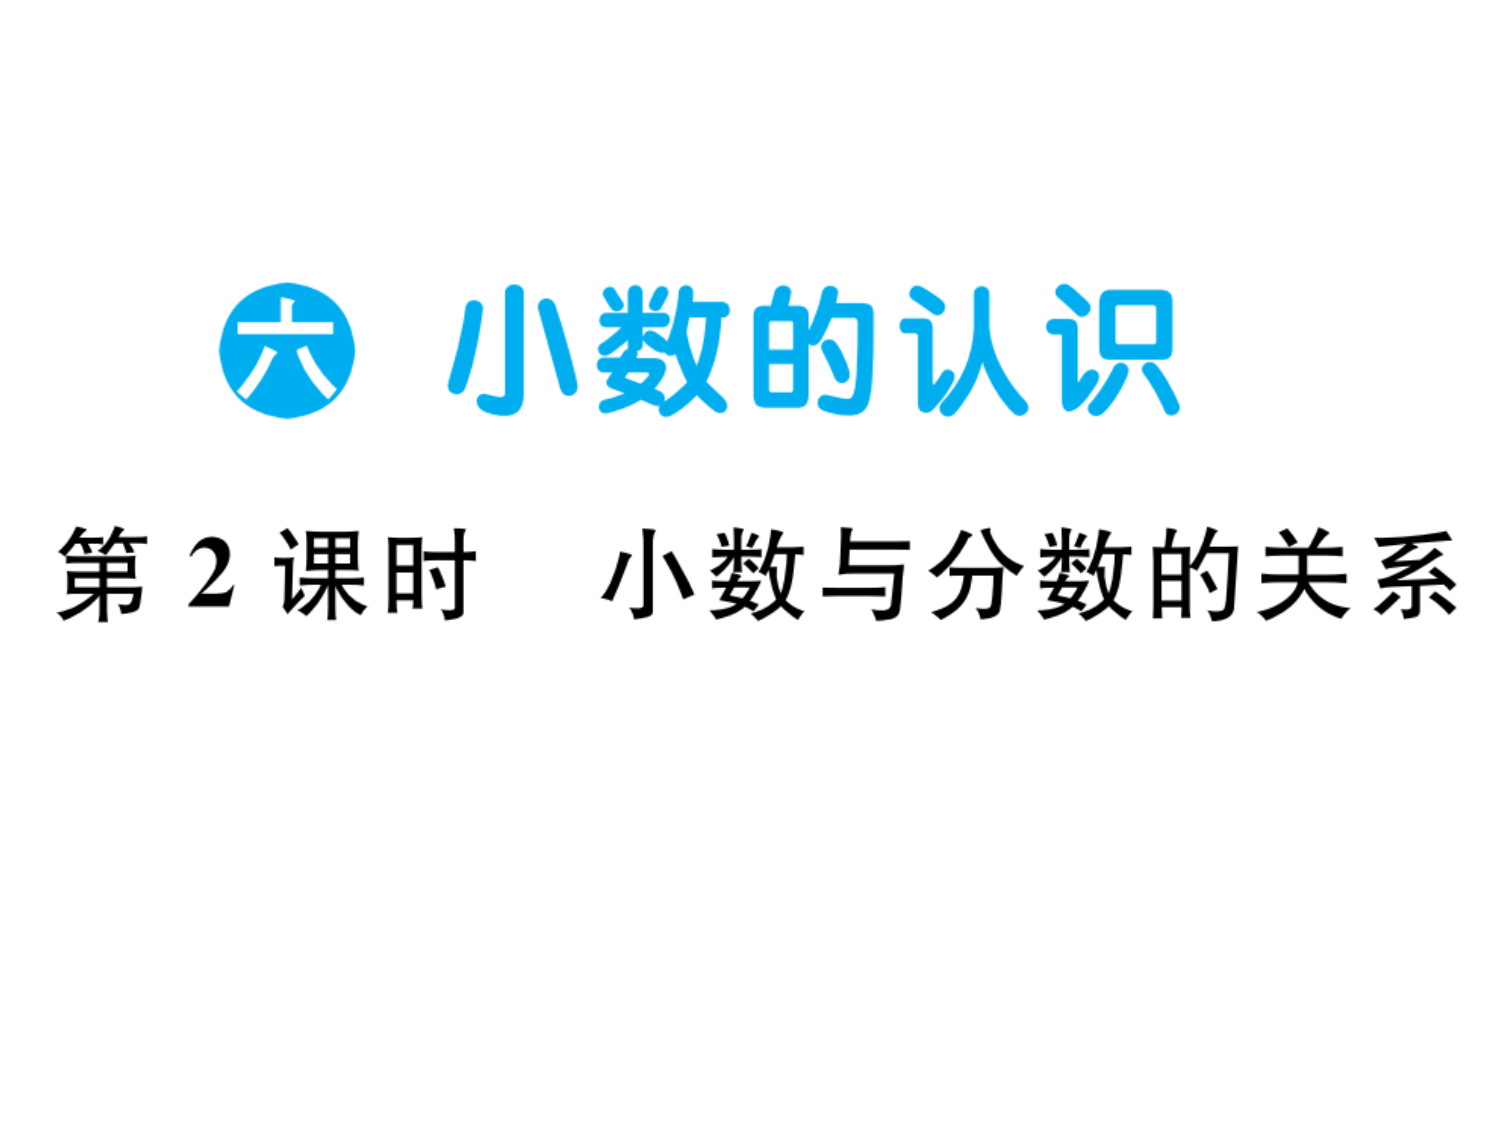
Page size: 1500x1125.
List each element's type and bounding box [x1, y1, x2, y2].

picture [34, 503, 1466, 667]
picture [194, 255, 1225, 457]
